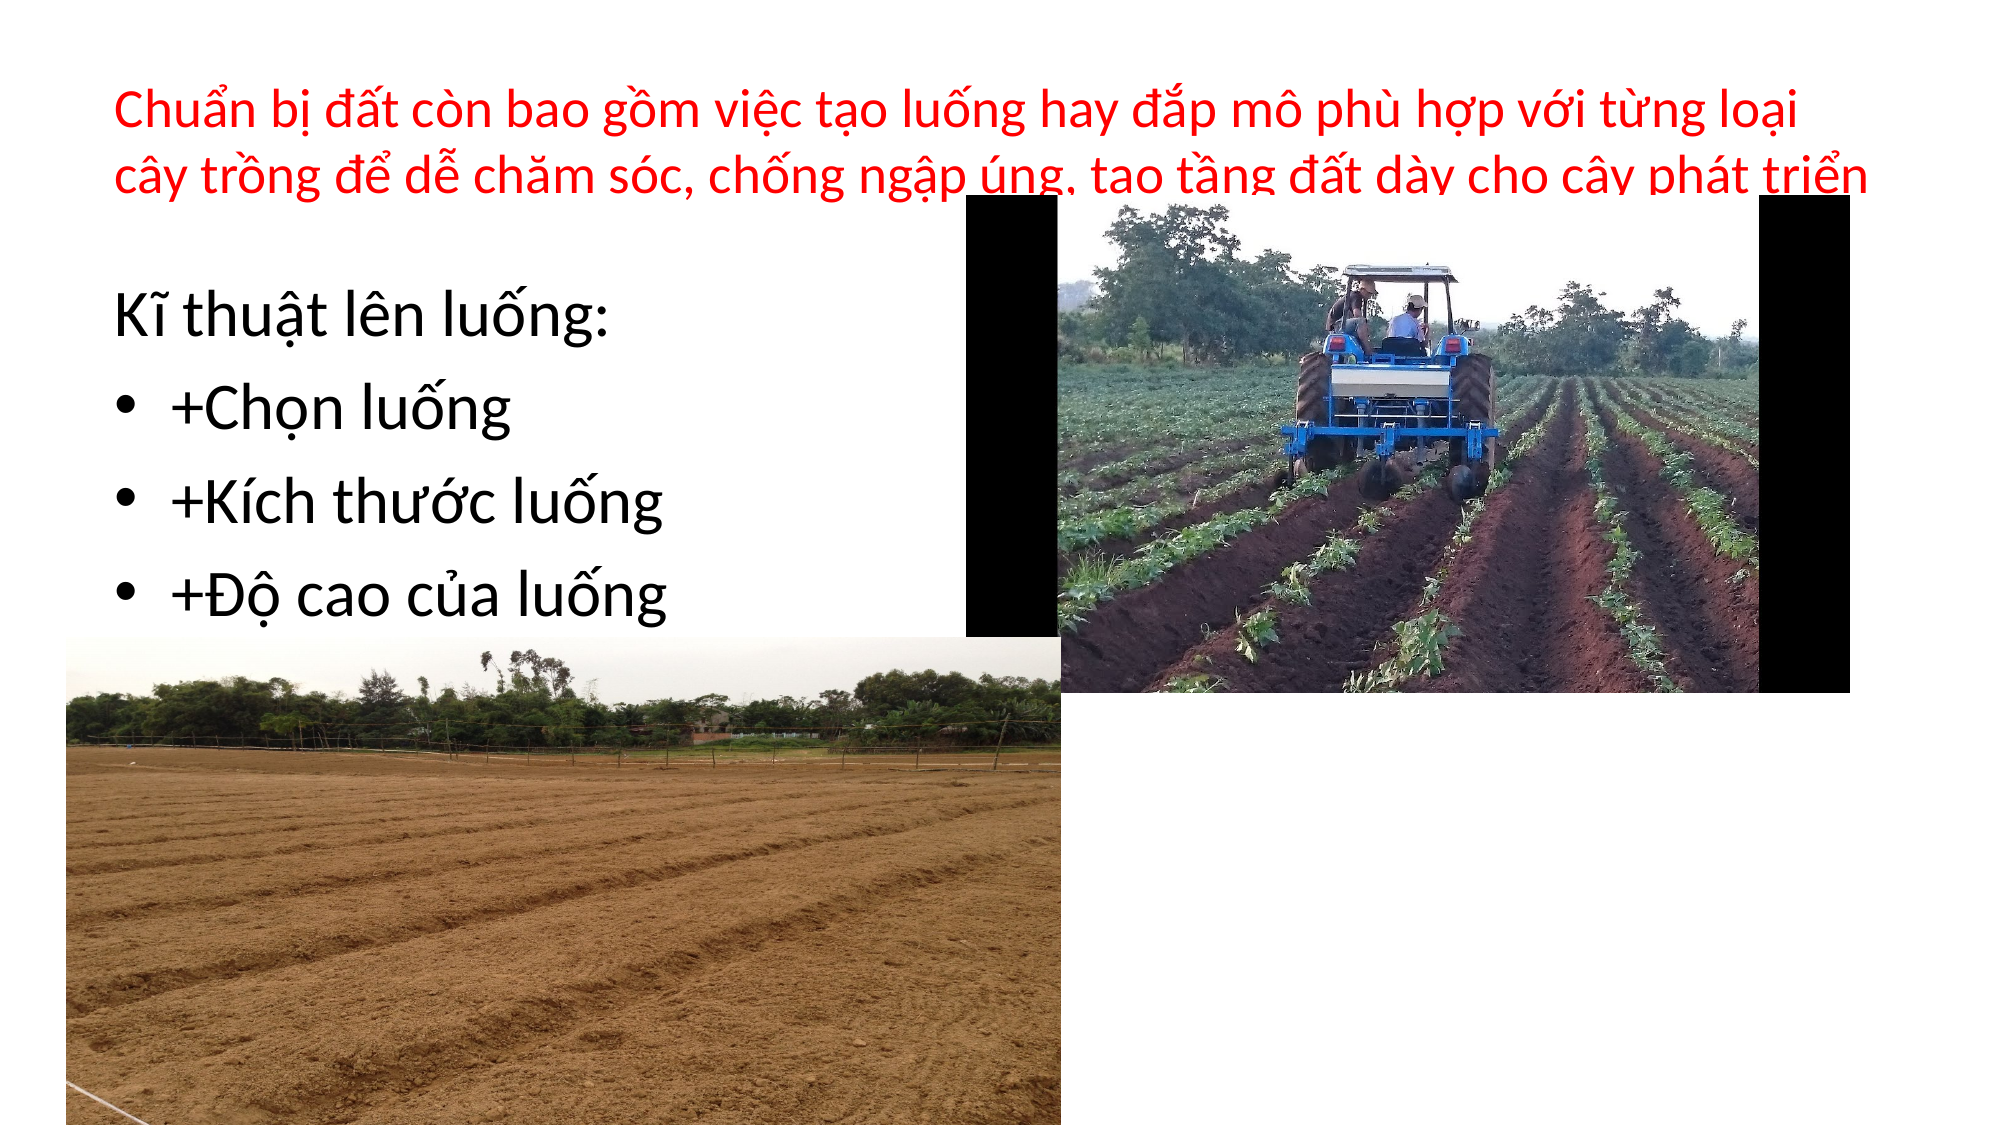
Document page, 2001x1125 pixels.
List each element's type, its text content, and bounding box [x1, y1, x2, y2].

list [966, 195, 1851, 693]
list Kĩ thuật lên luống: +Chọn luống +Kích thước luống +Độ cao của luống [99, 262, 961, 635]
picture [66, 637, 1061, 1125]
title Chuẩn bị đất còn bao gồm việc tạo luống hay đắp mô phù hợp với từng loại cây trồng để dễ chăm sóc, chống ngập úng, tạo tầng đất dày cho cây phát triển [99, 45, 1900, 233]
